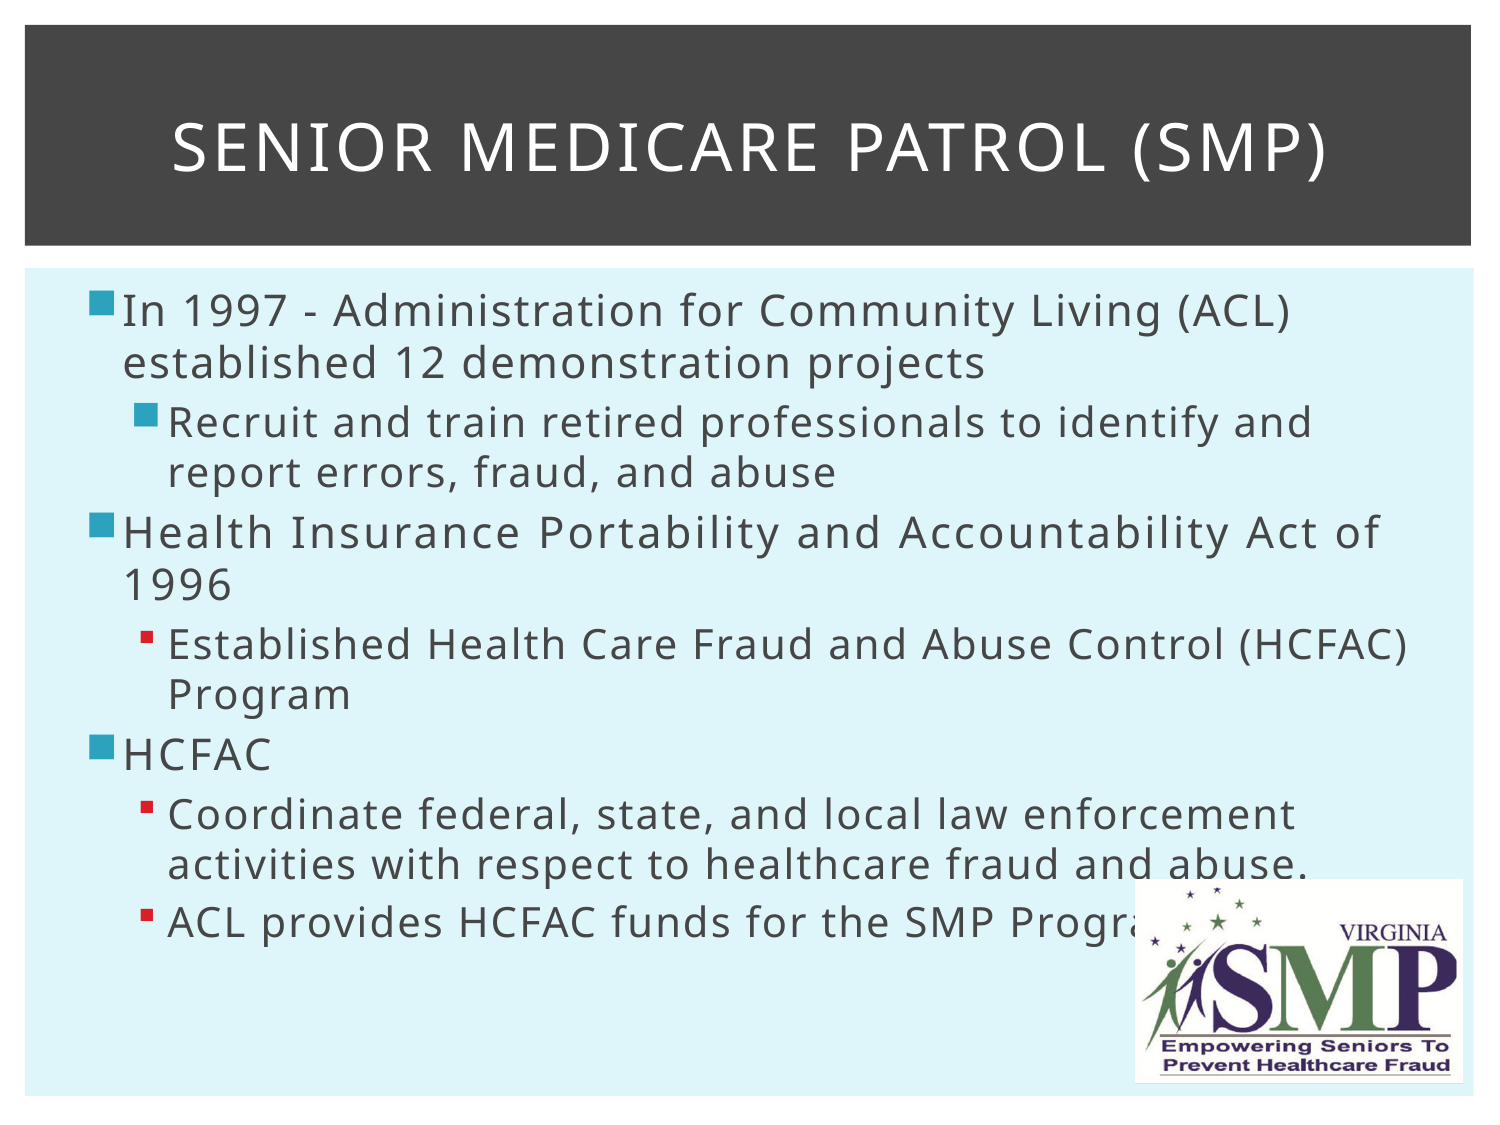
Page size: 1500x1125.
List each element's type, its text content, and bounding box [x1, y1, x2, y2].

list In 1997 - Administration for Community Living (ACL) established 12 demonstration projects Recruit and train retired professionals to identify and report errors, fraud, and abuse Health Insurance Portability and Accountability Act of 1996 Established Health Care Fraud and Abuse Control (HCFAC) Program HCFAC Coordinate federal, state, and local law enforcement activities with respect to healthcare fraud and abuse. ACL provides HCFAC funds for the SMP Program [62, 275, 1442, 998]
picture [1134, 879, 1463, 1085]
title Senior Medicare Patrol (SMP) [62, 58, 1438, 232]
